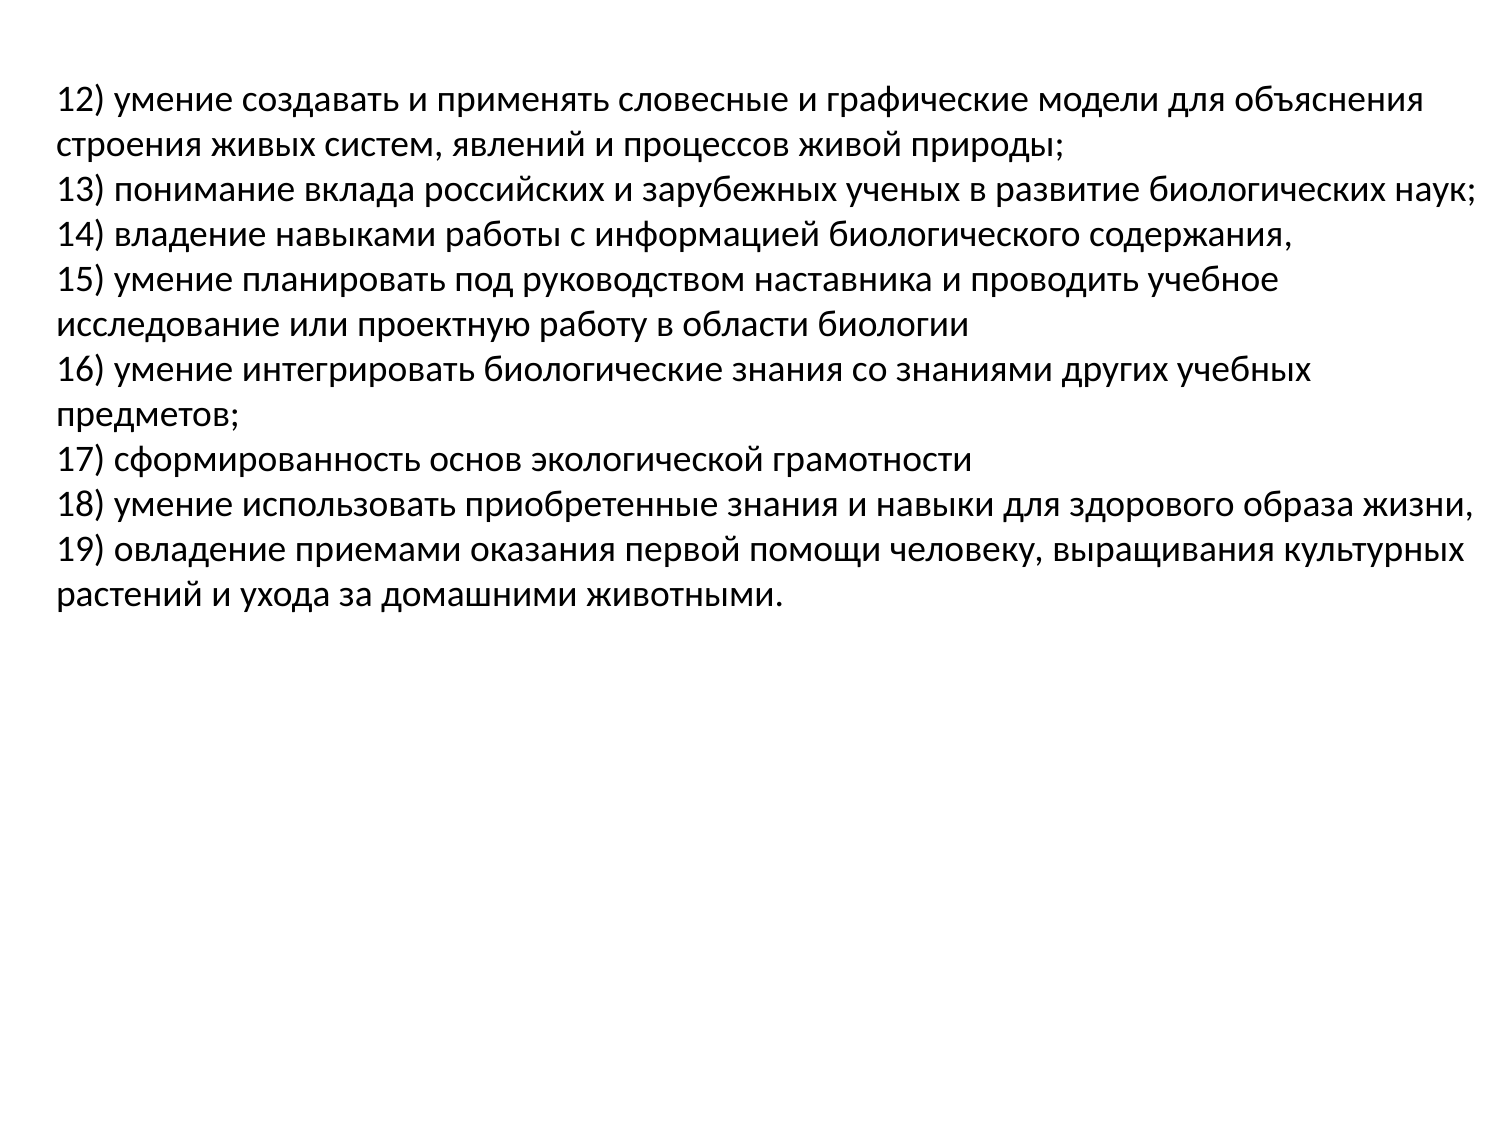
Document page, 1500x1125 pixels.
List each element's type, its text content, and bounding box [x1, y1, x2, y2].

text_box 12) умение создавать и применять словесные и графические модели для объяснения строения живых систем, явлений и процессов живой природы; 13) понимание вклада российских и зарубежных ученых в развитие биологических наук; 14) владение навыками работы с информацией биологического содержания, 15) умение планировать под руководством наставника и проводить учебное исследование или проектную работу в области биологии 16) умение интегрировать биологические знания со знаниями других учебных предметов; 17) сформированность основ экологической грамотности 18) умение использовать приобретенные знания и навыки для здорового образа жизни, 19) овладение приемами оказания первой помощи человеку, выращивания культурных растений и ухода за домашними животными. [41, 66, 1500, 622]
